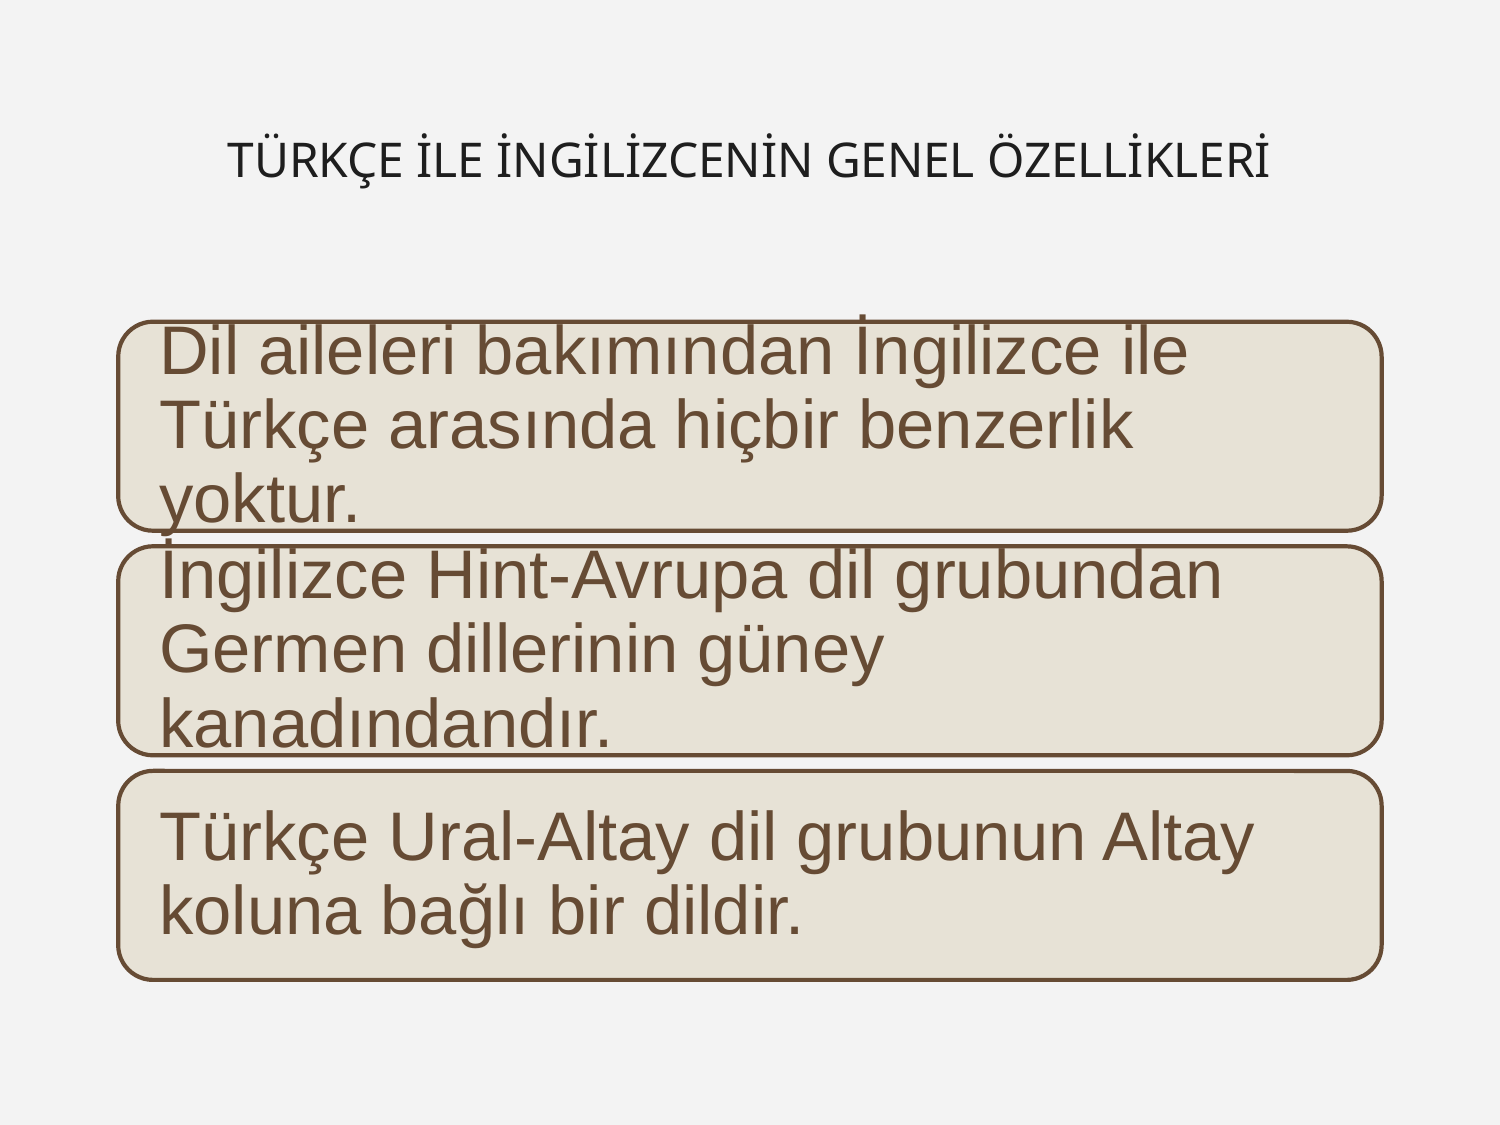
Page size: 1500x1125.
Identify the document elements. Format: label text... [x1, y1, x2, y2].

title TÜRKÇE İLE İNGİLİZCENİN GENEL ÖZELLİKLERİ [118, 96, 1382, 222]
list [117, 295, 1382, 1007]
